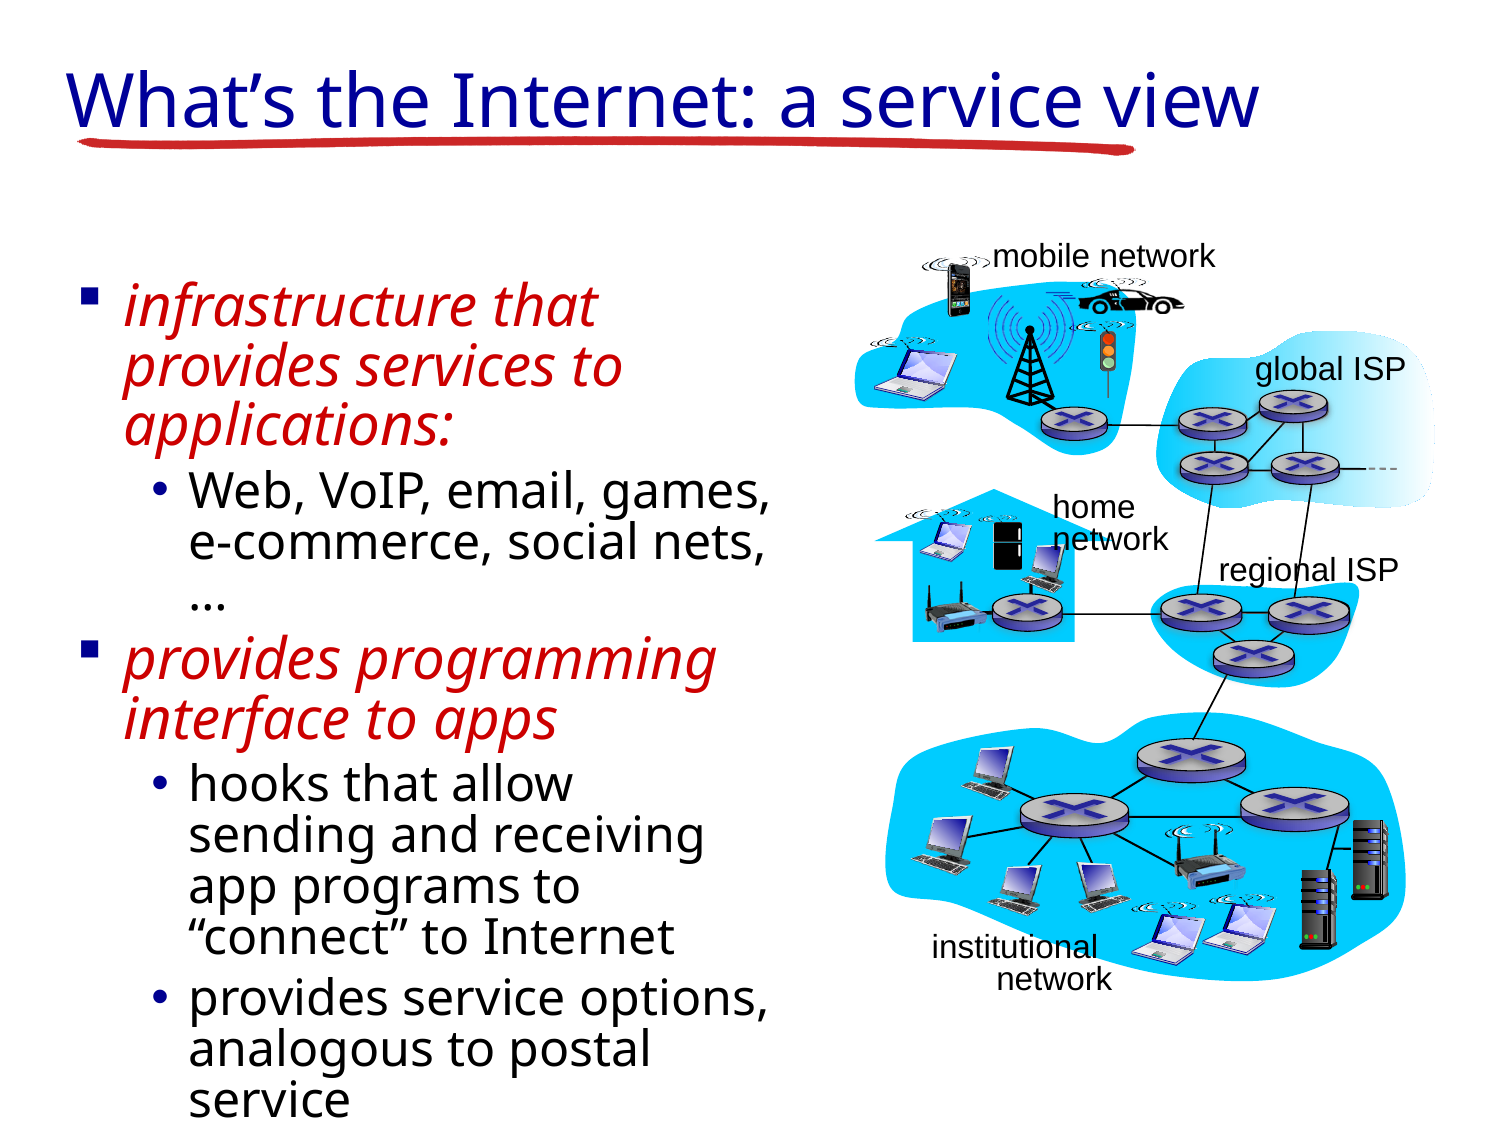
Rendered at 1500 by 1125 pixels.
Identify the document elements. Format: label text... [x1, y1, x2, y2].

title What’s the Internet: a service view [50, 27, 1425, 167]
picture [72, 131, 1148, 161]
list infrastructure that provides services to applications: Web, VoIP, email, games, e-commerce, social nets, … provides programming interface to apps hooks that allow sending and receiving app programs to “connect” to Internet provides service options, analogous to postal service [61, 271, 790, 946]
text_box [853, 226, 1437, 1006]
